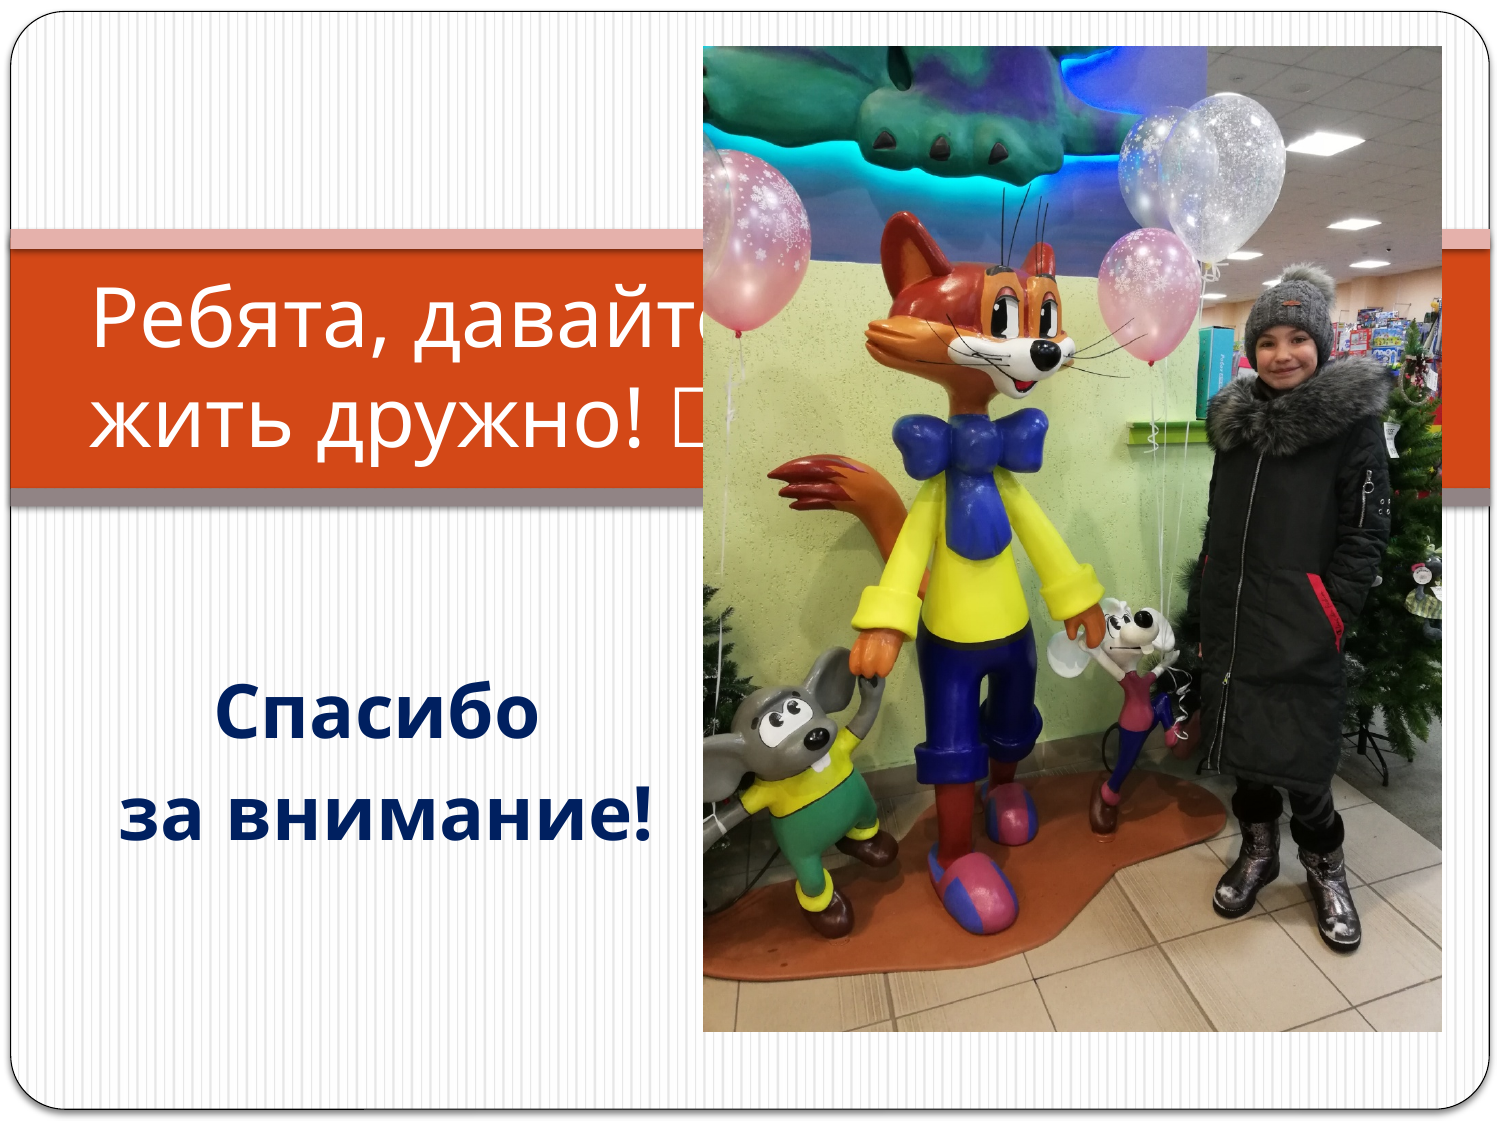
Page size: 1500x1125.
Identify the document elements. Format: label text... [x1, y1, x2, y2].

subtitle Спасибо за внимание! [70, 656, 697, 938]
title Ребята, давайте жить дружно!  [75, 247, 697, 489]
picture [702, 46, 1442, 1032]
